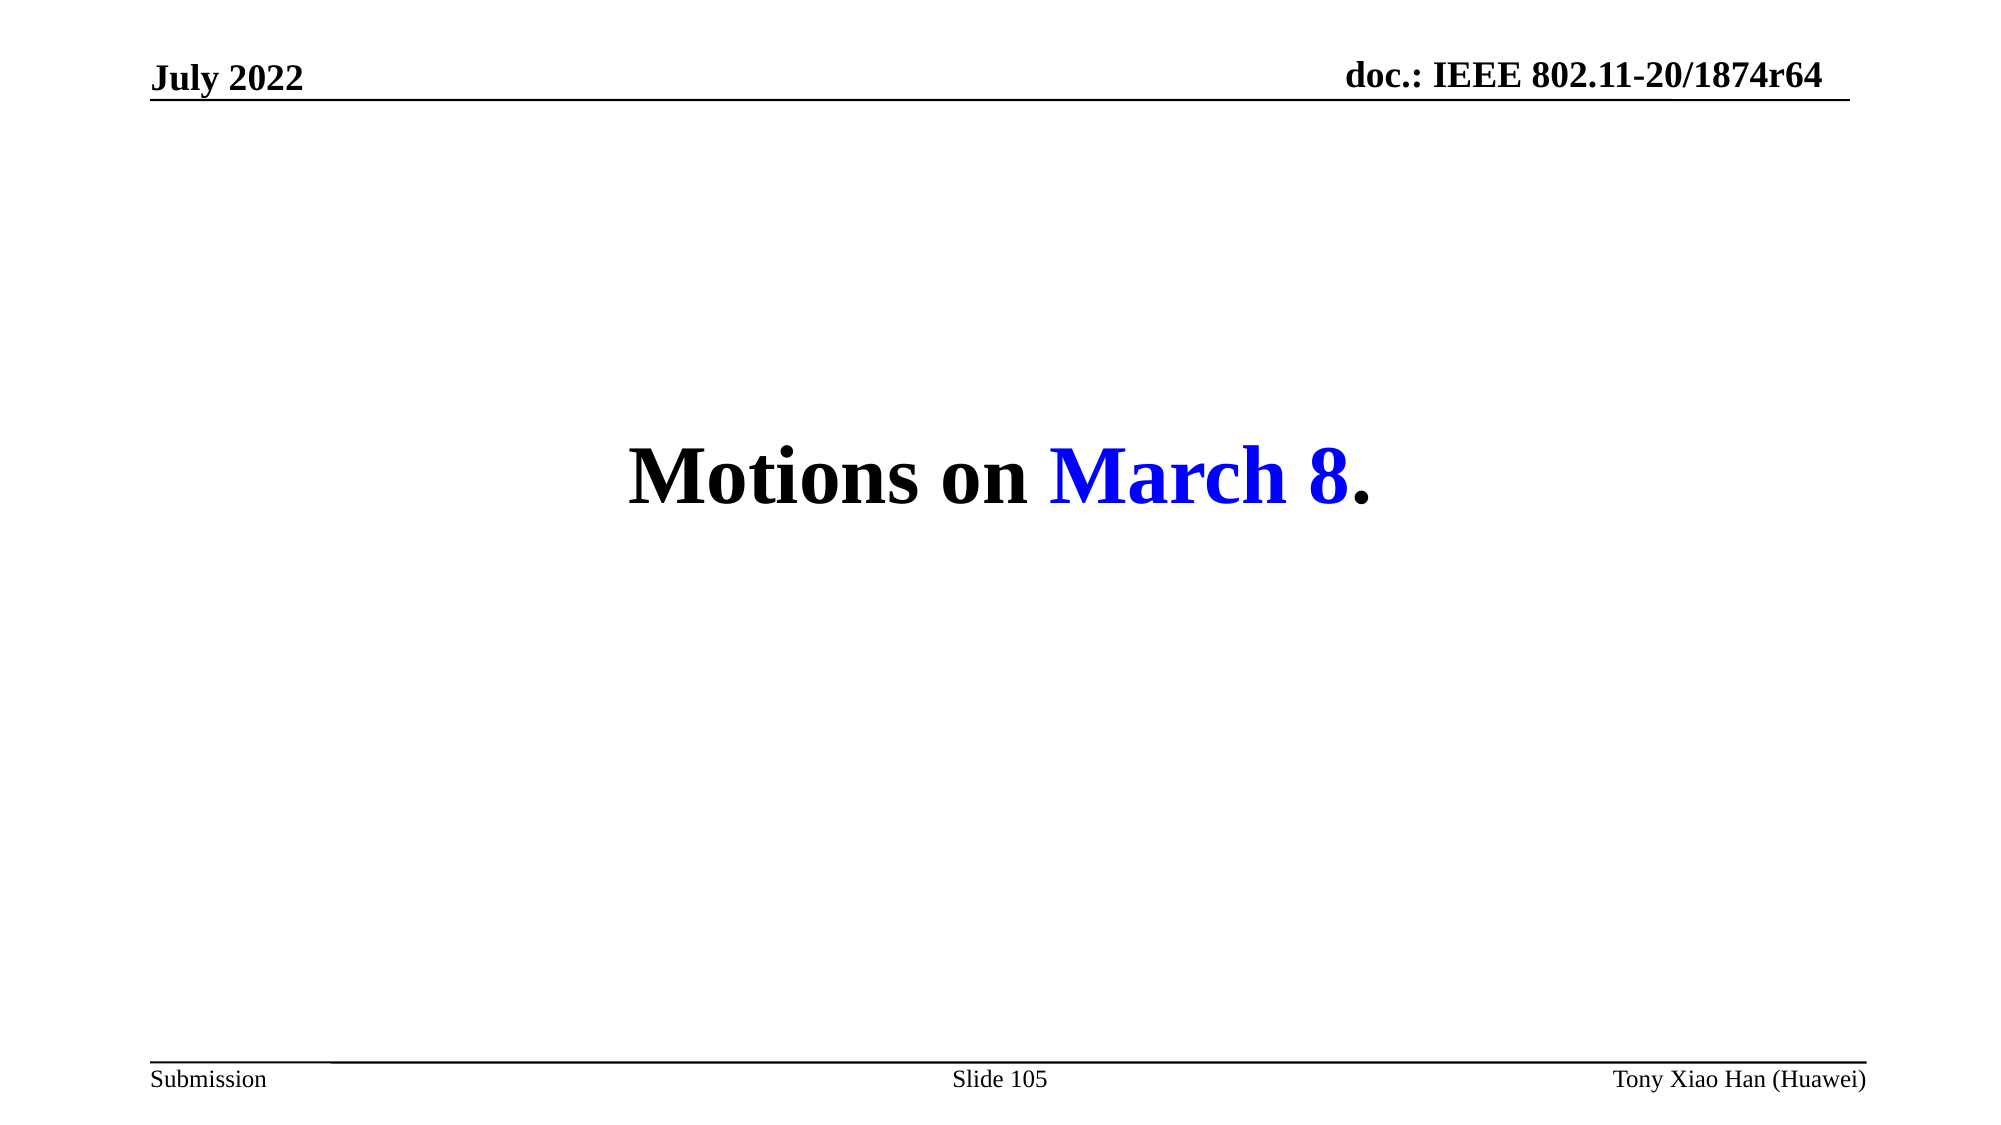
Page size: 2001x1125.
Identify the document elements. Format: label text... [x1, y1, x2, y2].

text_box Motions on March 8. [331, 412, 1669, 950]
